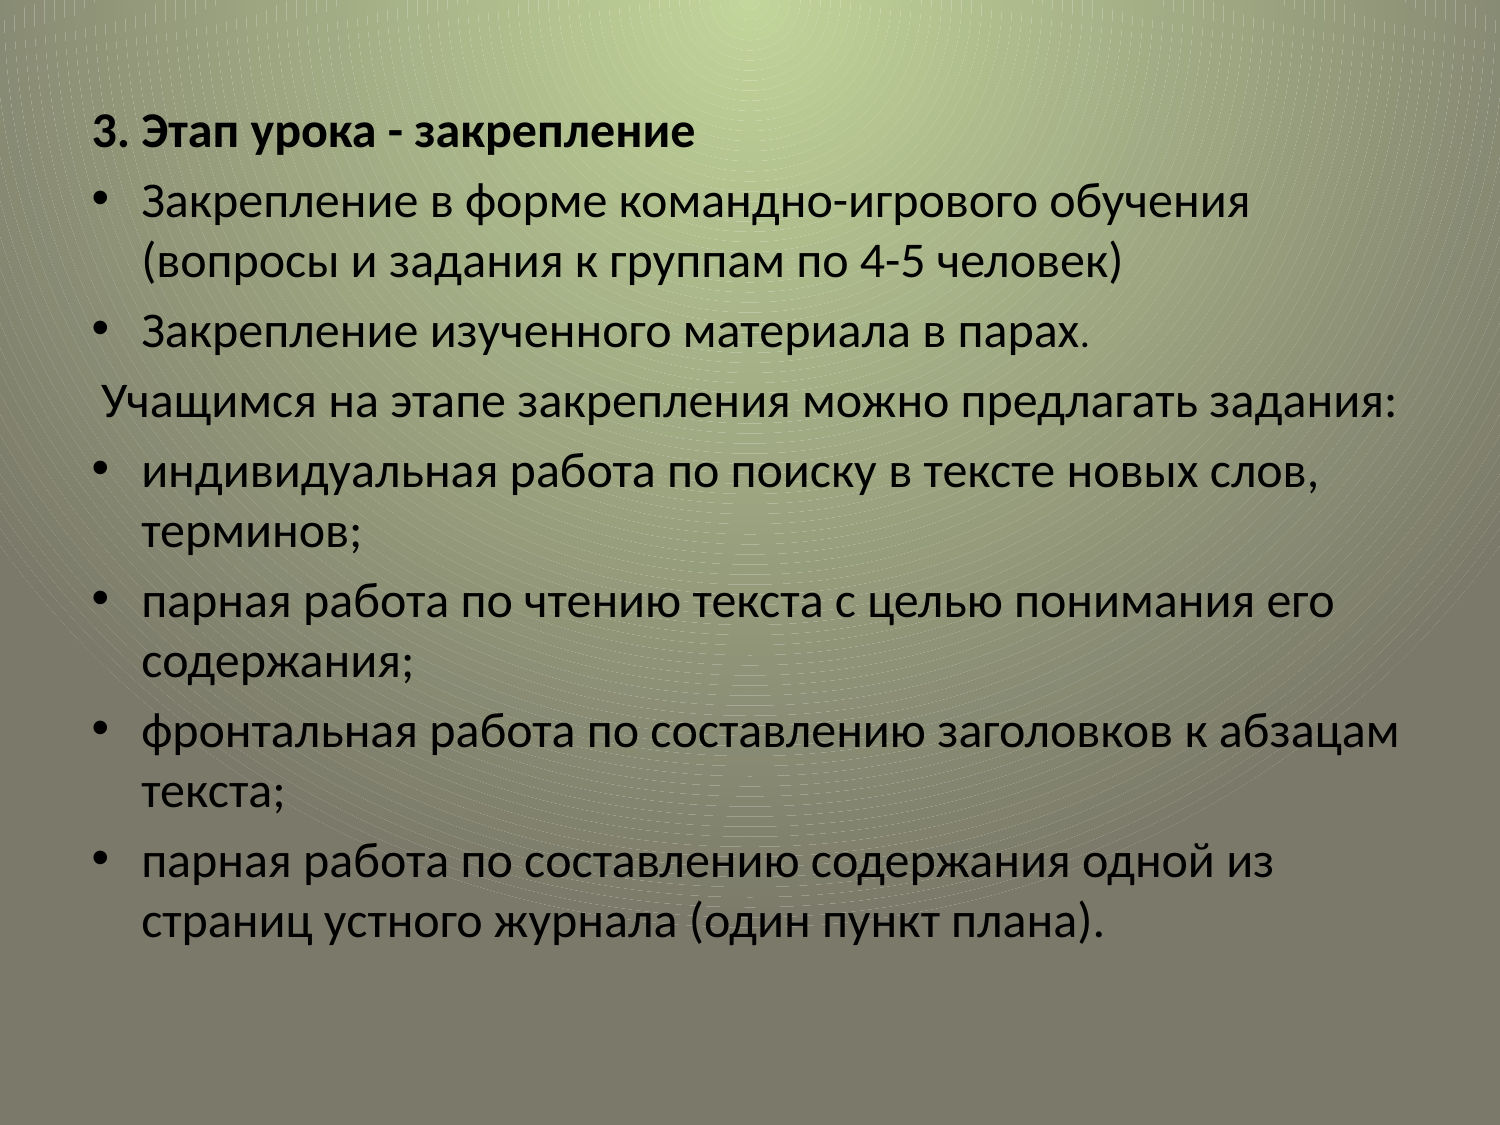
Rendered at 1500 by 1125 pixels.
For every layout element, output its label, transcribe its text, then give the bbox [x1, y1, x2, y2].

list 3. Этап урока - закрепление Закрепление в форме командно-игрового обучения (вопросы и задания к группам по 4-5 человек) Закрепление изученного материала в парах. Учащимся на этапе закрепления можно предлагать задания: индивидуальная работа по поиску в тексте новых слов, терминов; парная работа по чтению текста с целью понимания его содержания; фронтальная работа по составлению заголовков к абзацам текста; парная работа по составлению содержания одной из страниц устного журнала (один пункт плана). [76, 90, 1425, 1005]
